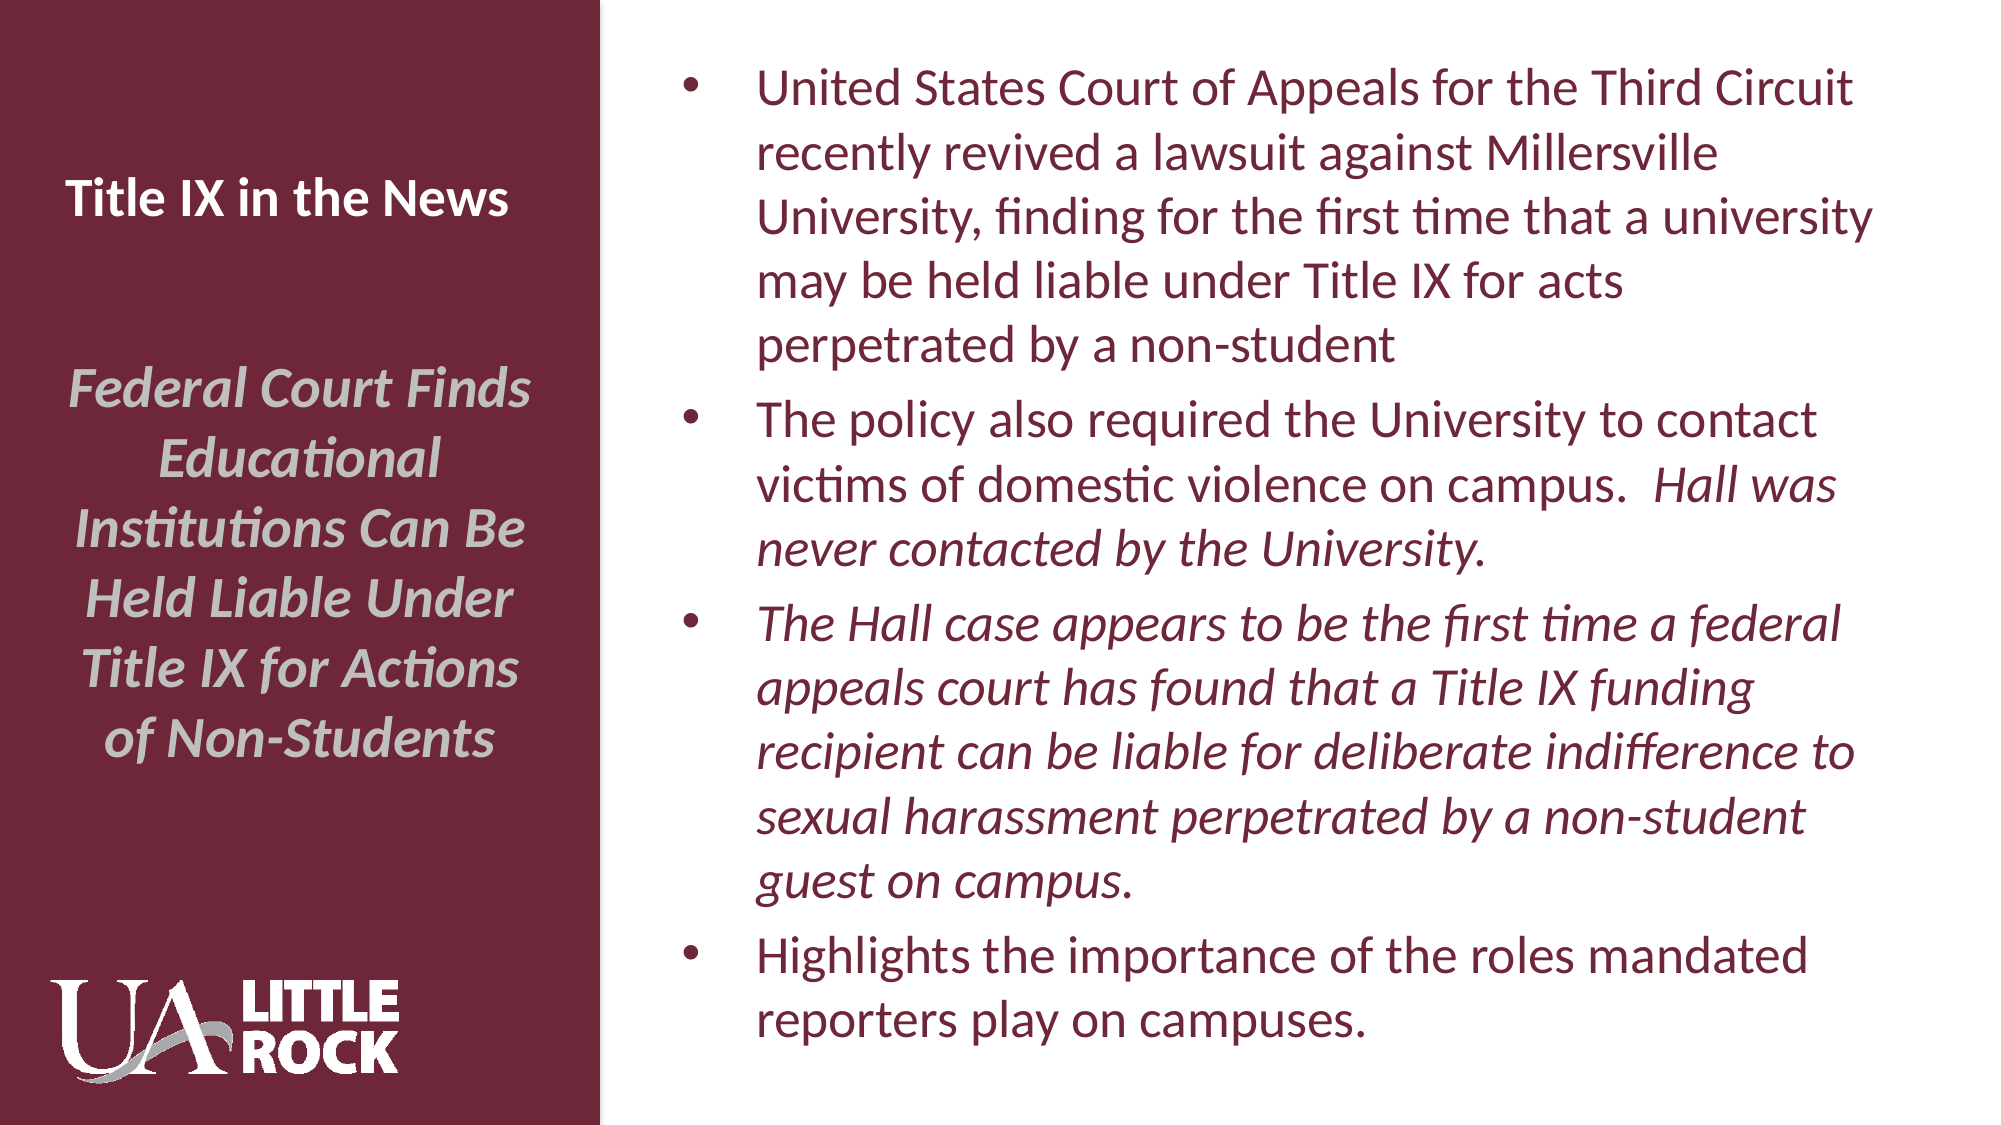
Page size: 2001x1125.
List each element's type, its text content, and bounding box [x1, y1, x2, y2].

title Title IX in the News [50, 44, 550, 235]
picture [16, 944, 434, 1118]
list Federal Court Finds Educational Institutions Can Be Held Liable Under Title IX for Actions of Non-Students [50, 235, 550, 938]
list United States Court of Appeals for the Third Circuit recently revived a lawsuit against Millersville University, finding for the first time that a university may be held liable under Title IX for acts perpetrated by a non-student The policy also required the University to contact victims of domestic violence on campus. Hall was never contacted by the University. The Hall case appears to be the first time a federal appeals court has found that a Title IX funding recipient can be liable for deliberate indifference to sexual harassment perpetrated by a non-student guest on campus. Highlights the importance of the roles mandated reporters play on campuses. [666, 44, 1900, 1061]
